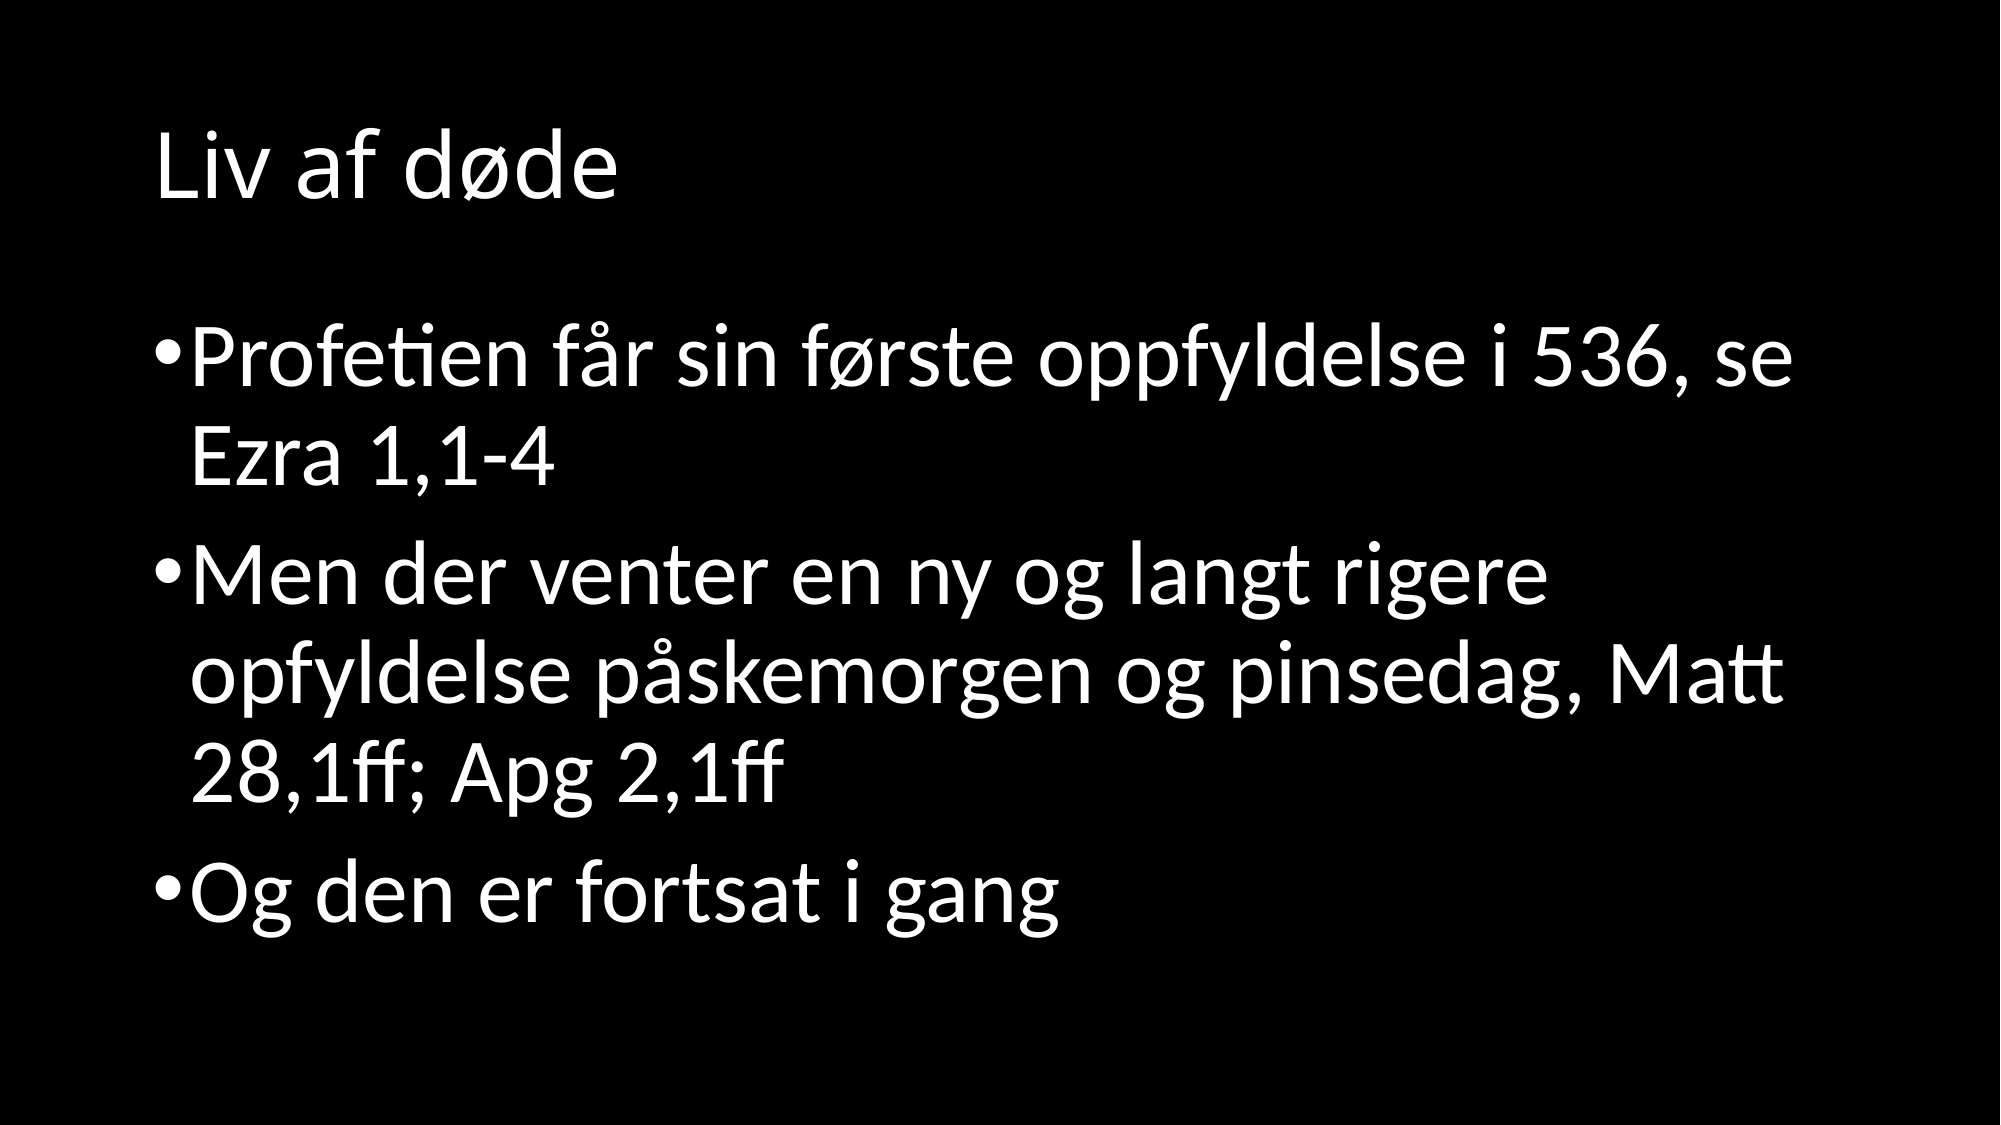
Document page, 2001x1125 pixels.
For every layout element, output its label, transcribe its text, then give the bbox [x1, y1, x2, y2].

title Liv af døde [137, 59, 1863, 278]
list Profetien får sin første oppfyldelse i 536, se Ezra 1,1-4 Men der venter en ny og langt rigere opfyldelse påskemorgen og pinsedag, Matt 28,1ff; Apg 2,1ff Og den er fortsat i gang [137, 299, 1863, 1014]
